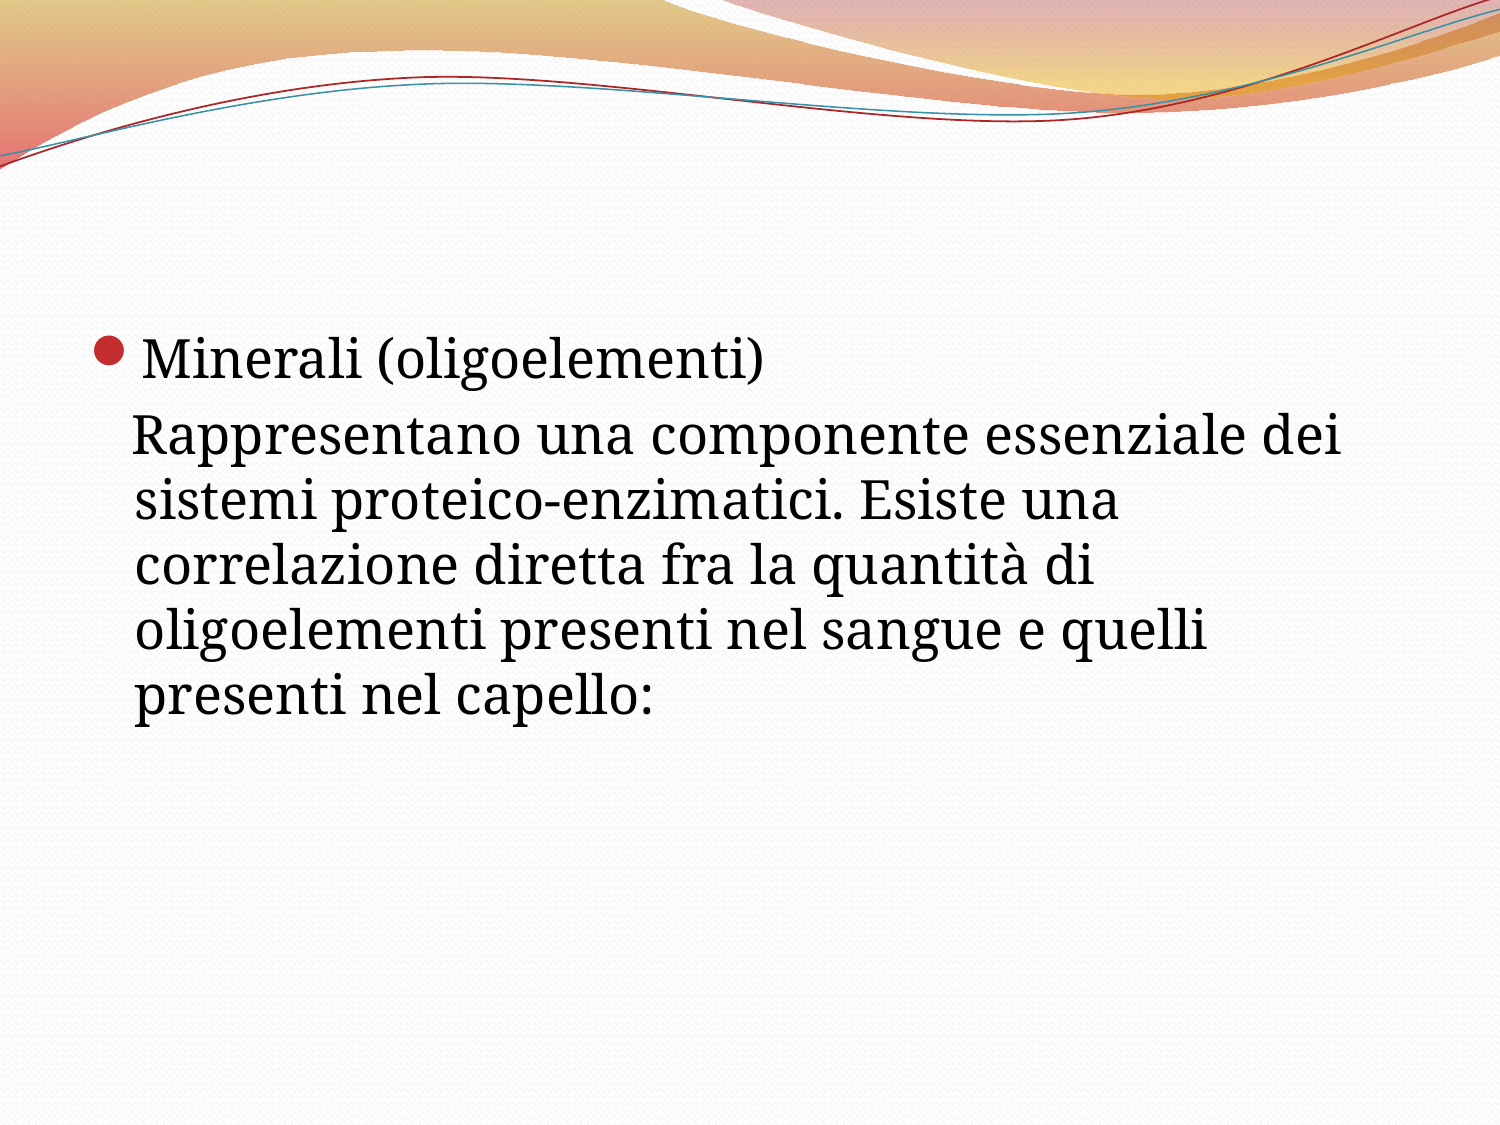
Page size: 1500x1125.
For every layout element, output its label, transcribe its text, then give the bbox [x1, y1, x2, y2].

list Minerali (oligoelementi) Rappresentano una componente essenziale dei sistemi proteico-enzimatici. Esiste una correlazione diretta fra la quantità di oligoelementi presenti nel sangue e quelli presenti nel capello: [75, 317, 1425, 1038]
